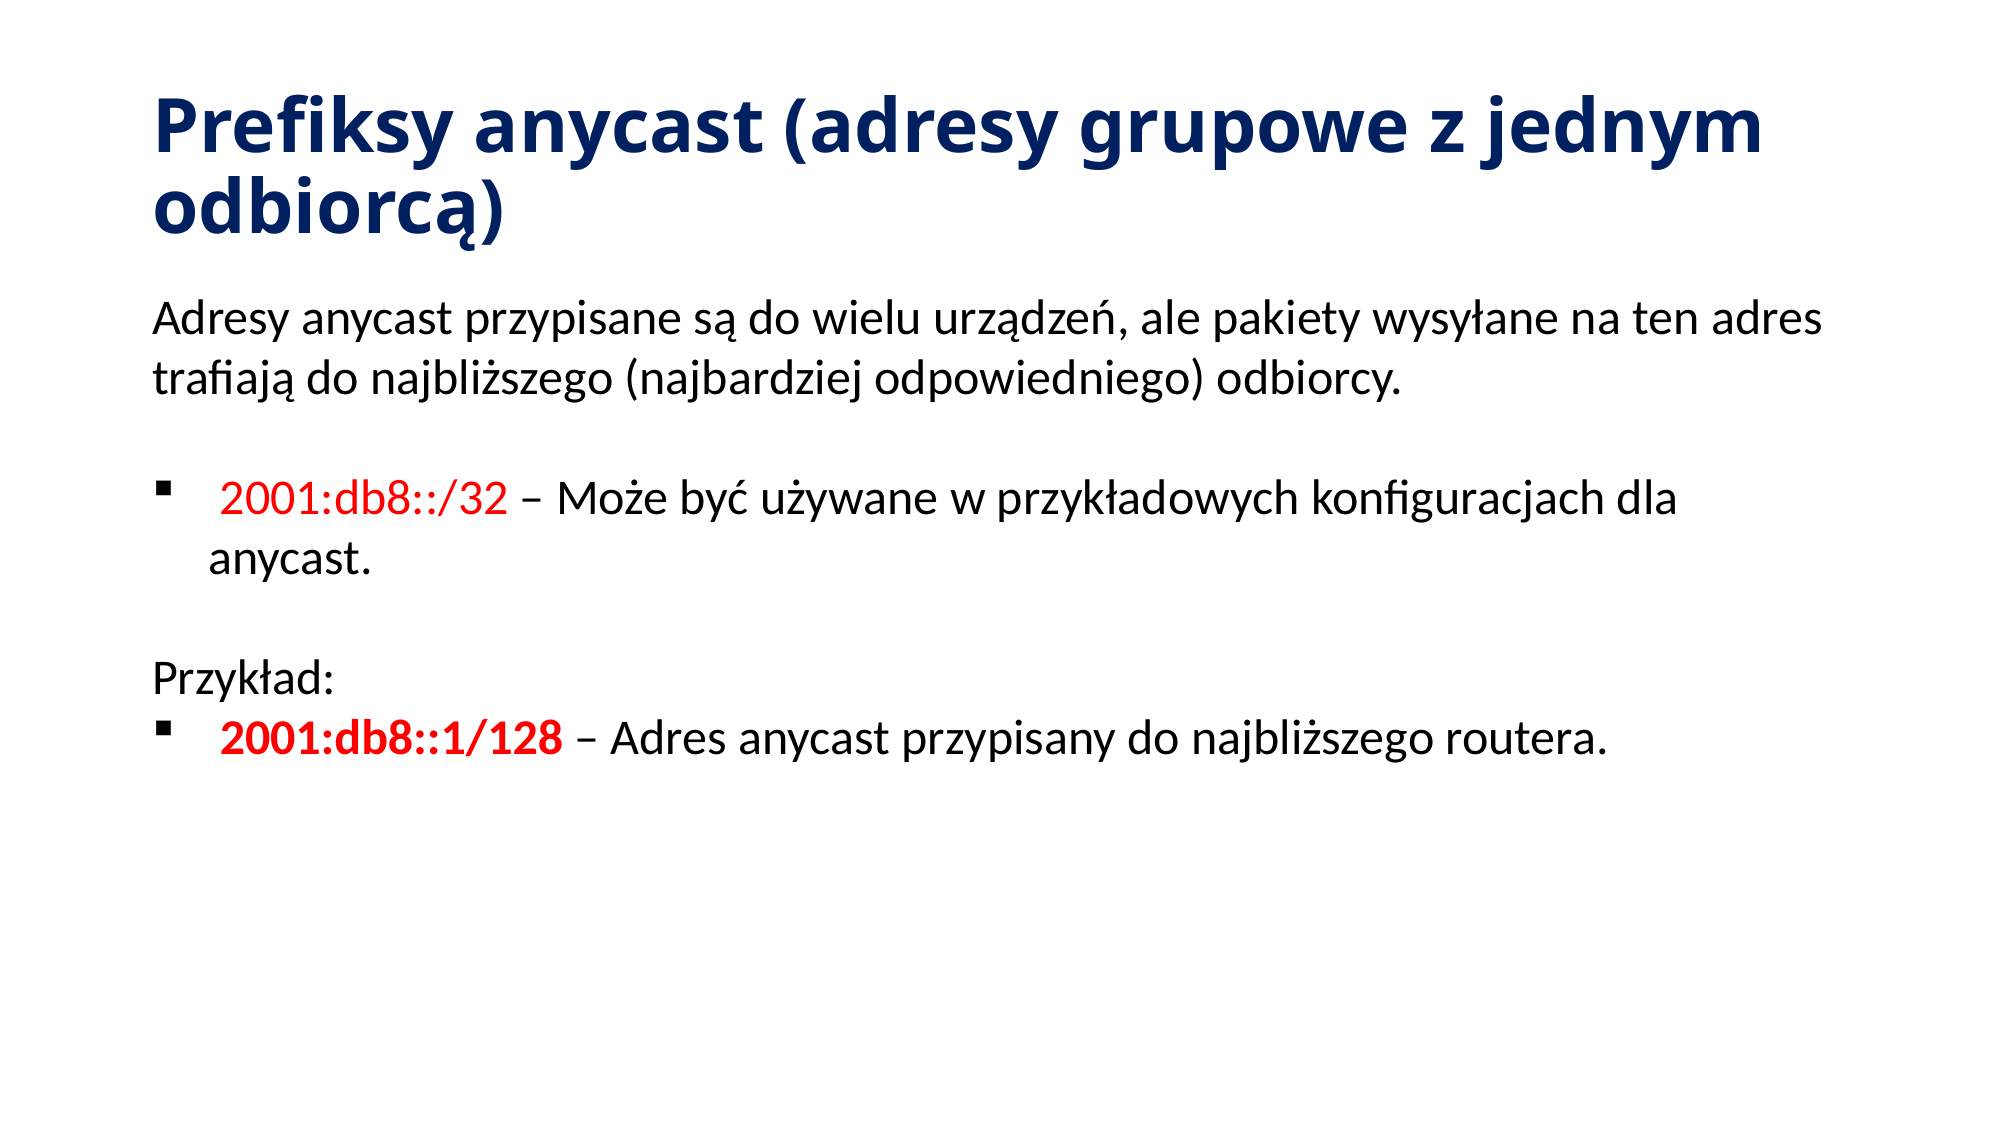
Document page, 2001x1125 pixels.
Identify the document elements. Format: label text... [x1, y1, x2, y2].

text_box Adresy anycast przypisane są do wielu urządzeń, ale pakiety wysyłane na ten adres trafiają do najbliższego (najbardziej odpowiedniego) odbiorcy. 2001:db8::/32 – Może być używane w przykładowych konfiguracjach dla anycast. Przykład: 2001:db8::1/128 – Adres anycast przypisany do najbliższego routera. [137, 277, 1863, 772]
title Prefiksy anycast (adresy grupowe z jednym odbiorcą) [137, 59, 1863, 277]
